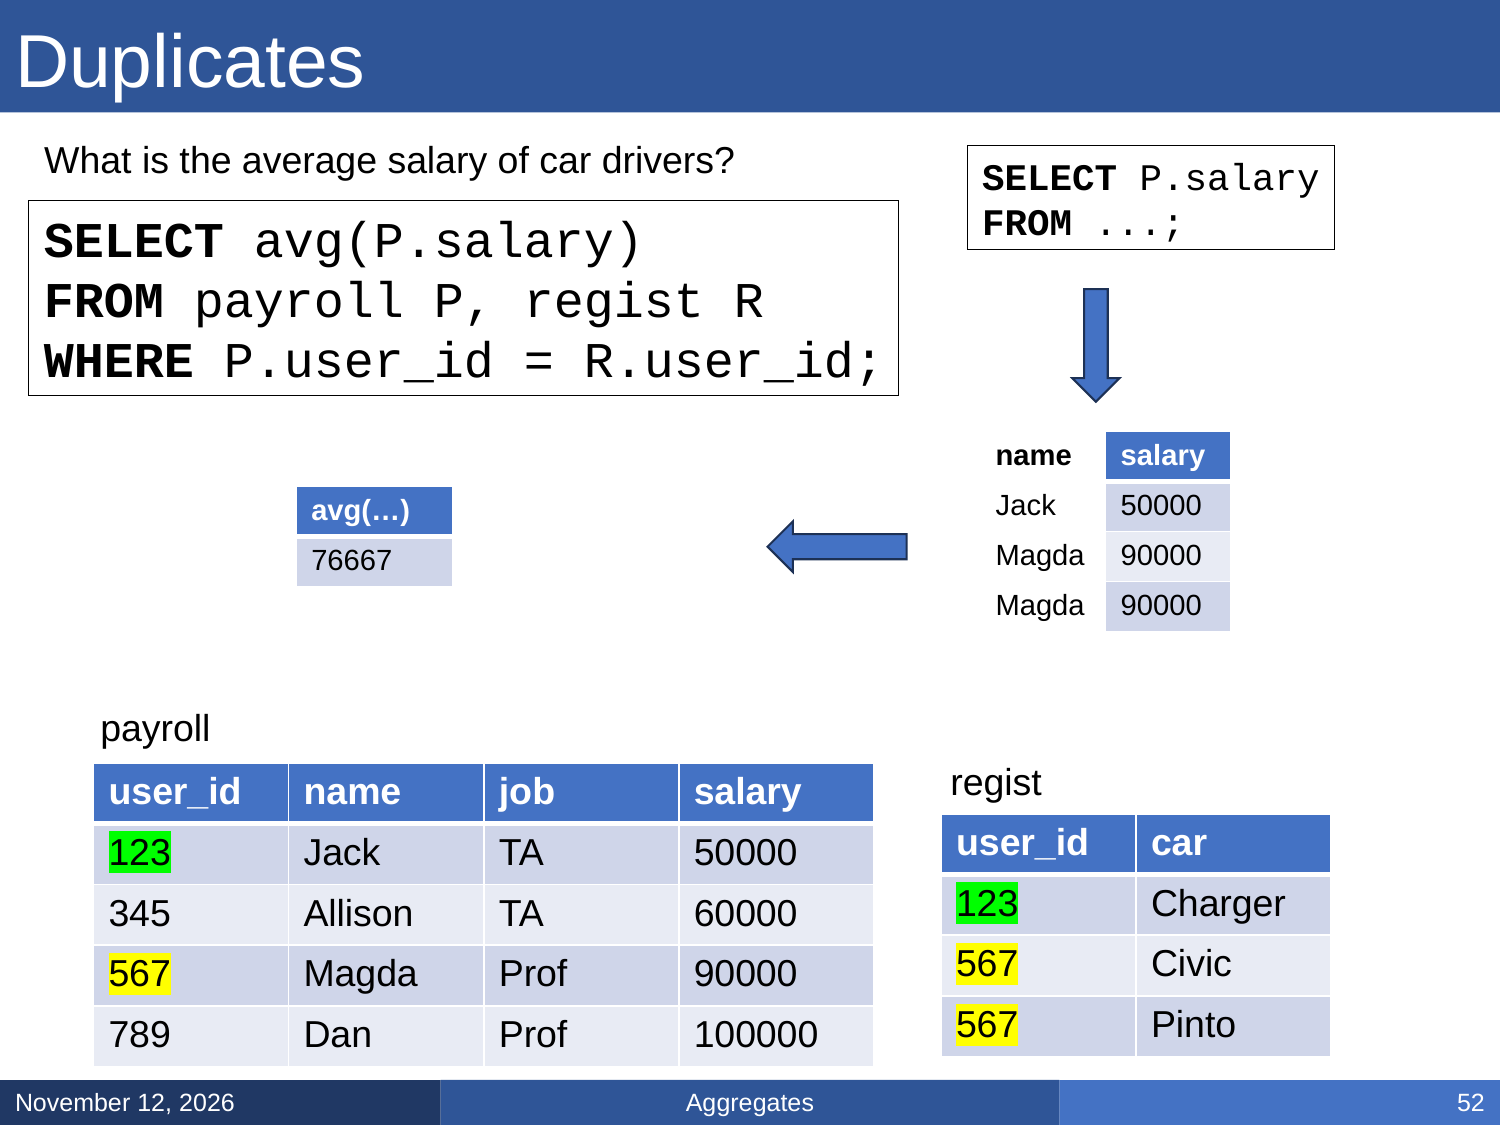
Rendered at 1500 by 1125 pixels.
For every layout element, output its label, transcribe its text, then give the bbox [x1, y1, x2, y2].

text_box SELECT P.salary FROM ...; [967, 145, 1335, 250]
table_cell 567 [94, 946, 288, 1005]
footer Aggregates [496, 1079, 1004, 1125]
table_cell 50000 [1106, 484, 1230, 531]
table_cell Prof [485, 946, 678, 1005]
table_header user_id [94, 764, 288, 821]
table_cell Dan [289, 1007, 483, 1066]
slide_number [0, 1079, 338, 1125]
table_cell Charger [1137, 877, 1330, 934]
table_cell TA [485, 826, 678, 884]
table_header salary [1106, 432, 1230, 479]
table_header avg(…) [297, 487, 452, 534]
table_cell 76667 [297, 539, 452, 586]
table_cell TA [485, 885, 678, 944]
text_box [766, 518, 908, 575]
table_cell 345 [94, 885, 288, 944]
table_cell 123 [94, 826, 288, 884]
table_header name [289, 764, 483, 821]
table_cell Jack [289, 826, 483, 884]
text_box payroll [85, 696, 226, 757]
table_cell 50000 [680, 826, 873, 884]
table_cell Civic [1137, 936, 1330, 995]
table_cell Pinto [1137, 997, 1330, 1056]
table_cell Magda [982, 582, 1105, 631]
table_cell 90000 [680, 946, 873, 1005]
text_box [1069, 288, 1123, 404]
table_cell 60000 [680, 885, 873, 944]
table_cell 90000 [1106, 532, 1230, 581]
table_cell 567 [942, 936, 1135, 995]
table_cell Magda [289, 946, 483, 1005]
table_header salary [680, 764, 873, 821]
table_header user_id [942, 815, 1135, 872]
table_cell Magda [982, 532, 1105, 581]
table_cell Jack [982, 484, 1105, 531]
table_cell Allison [289, 885, 483, 944]
table_cell 90000 [1106, 582, 1230, 631]
text_box What is the average salary of car drivers? [29, 128, 751, 189]
table_cell 789 [94, 1007, 288, 1066]
table_header name [982, 432, 1105, 479]
text_box SELECT avg(P.salary) FROM payroll P, regist R WHERE P.user_id = R.user_id; [28, 200, 899, 396]
table_header car [1137, 815, 1330, 872]
table_cell 100000 [680, 1007, 873, 1066]
slide_number 52 [1162, 1079, 1500, 1125]
text_box regist [935, 750, 1057, 811]
table_cell 123 [942, 877, 1135, 934]
title Duplicates [0, 0, 1500, 112]
table_cell Prof [485, 1007, 678, 1066]
table_header job [485, 764, 678, 821]
table_cell 567 [942, 997, 1135, 1056]
